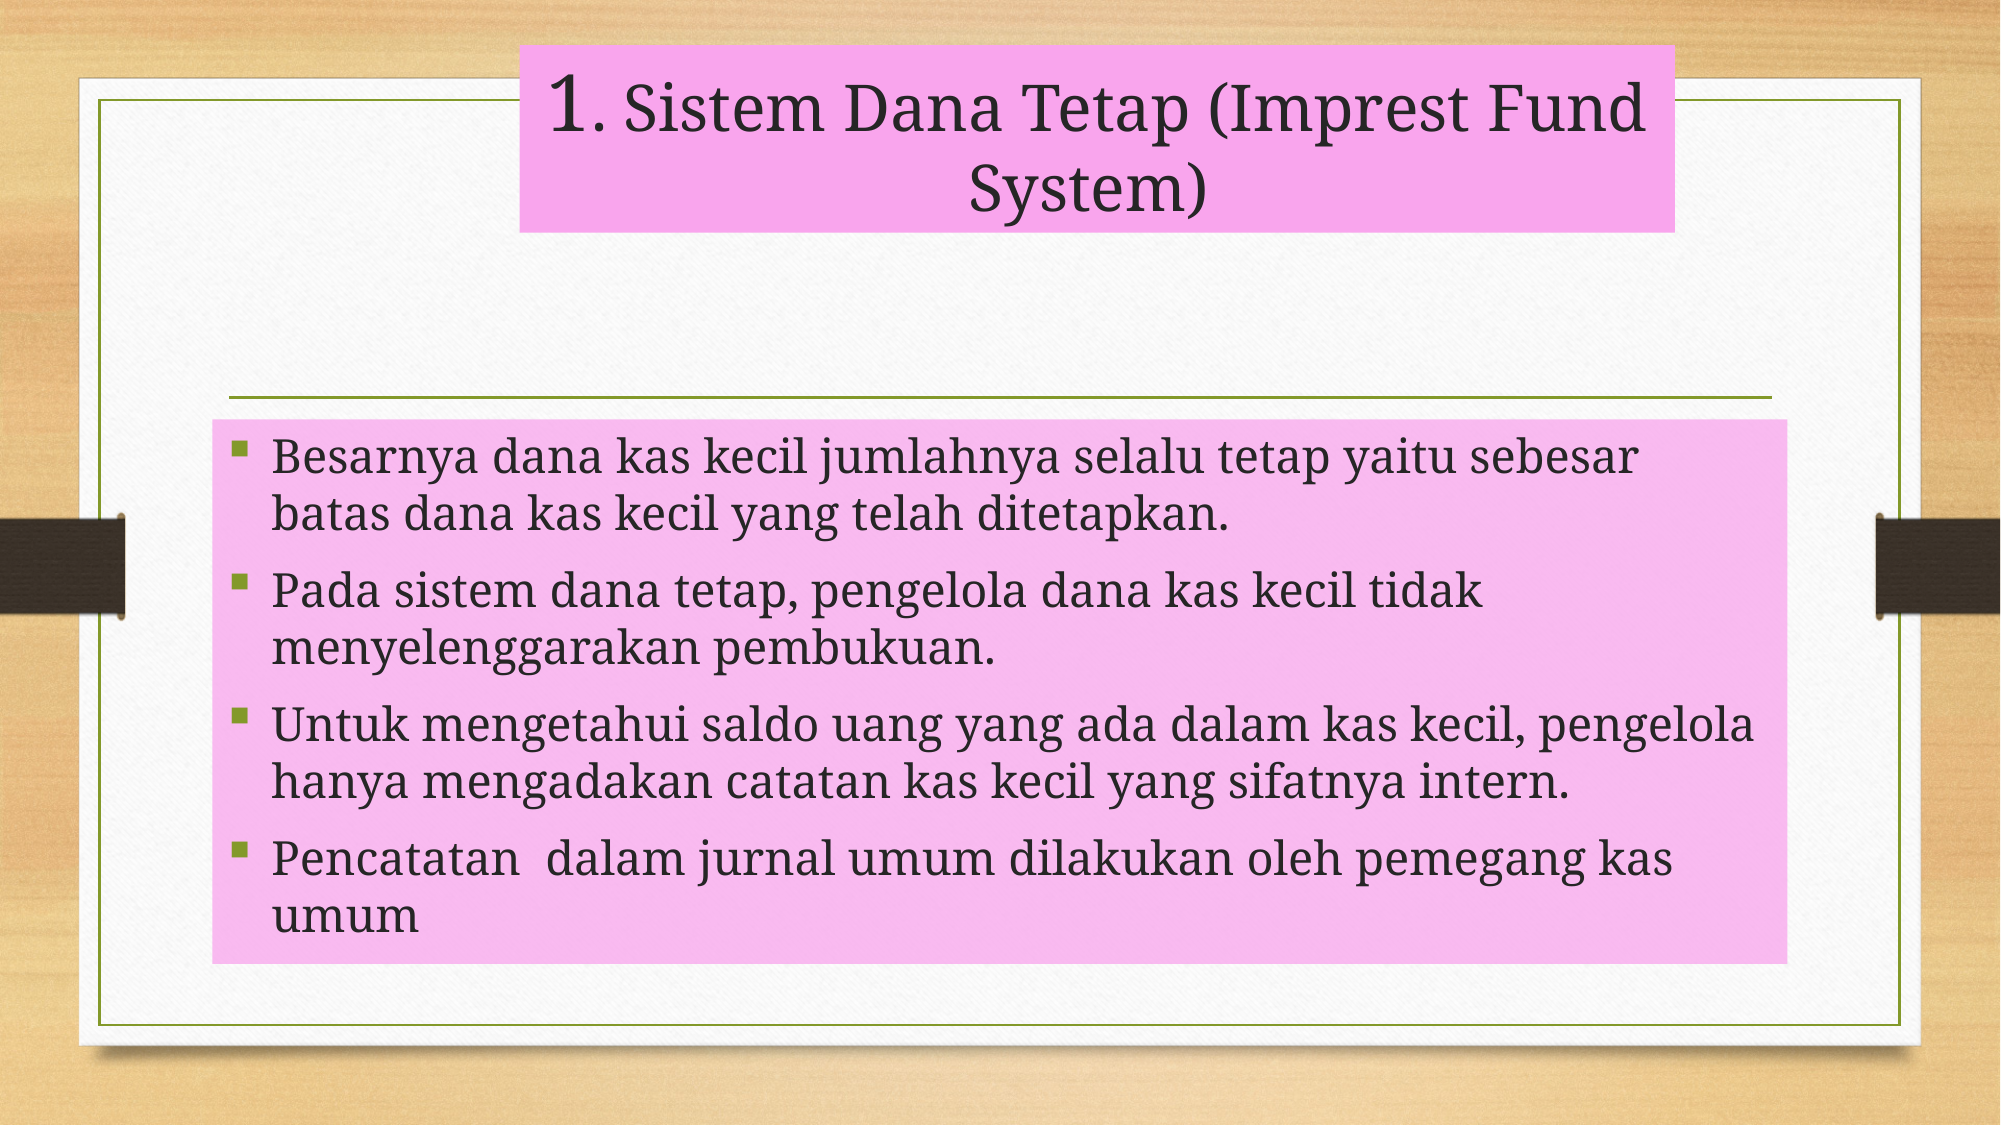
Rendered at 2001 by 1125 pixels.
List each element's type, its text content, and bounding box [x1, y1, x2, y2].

picture [0, 0, 2001, 1125]
list Besarnya dana kas kecil jumlahnya selalu tetap yaitu sebesar batas dana kas kecil yang telah ditetapkan. Pada sistem dana tetap, pengelola dana kas kecil tidak menyelenggarakan pembukuan. Untuk mengetahui saldo uang yang ada dalam kas kecil, pengelola hanya mengadakan catatan kas kecil yang sifatnya intern. Pencatatan dalam jurnal umum dilakukan oleh pemegang kas umum [212, 419, 1788, 964]
title 1. Sistem Dana Tetap (Imprest Fund System) [519, 45, 1675, 233]
